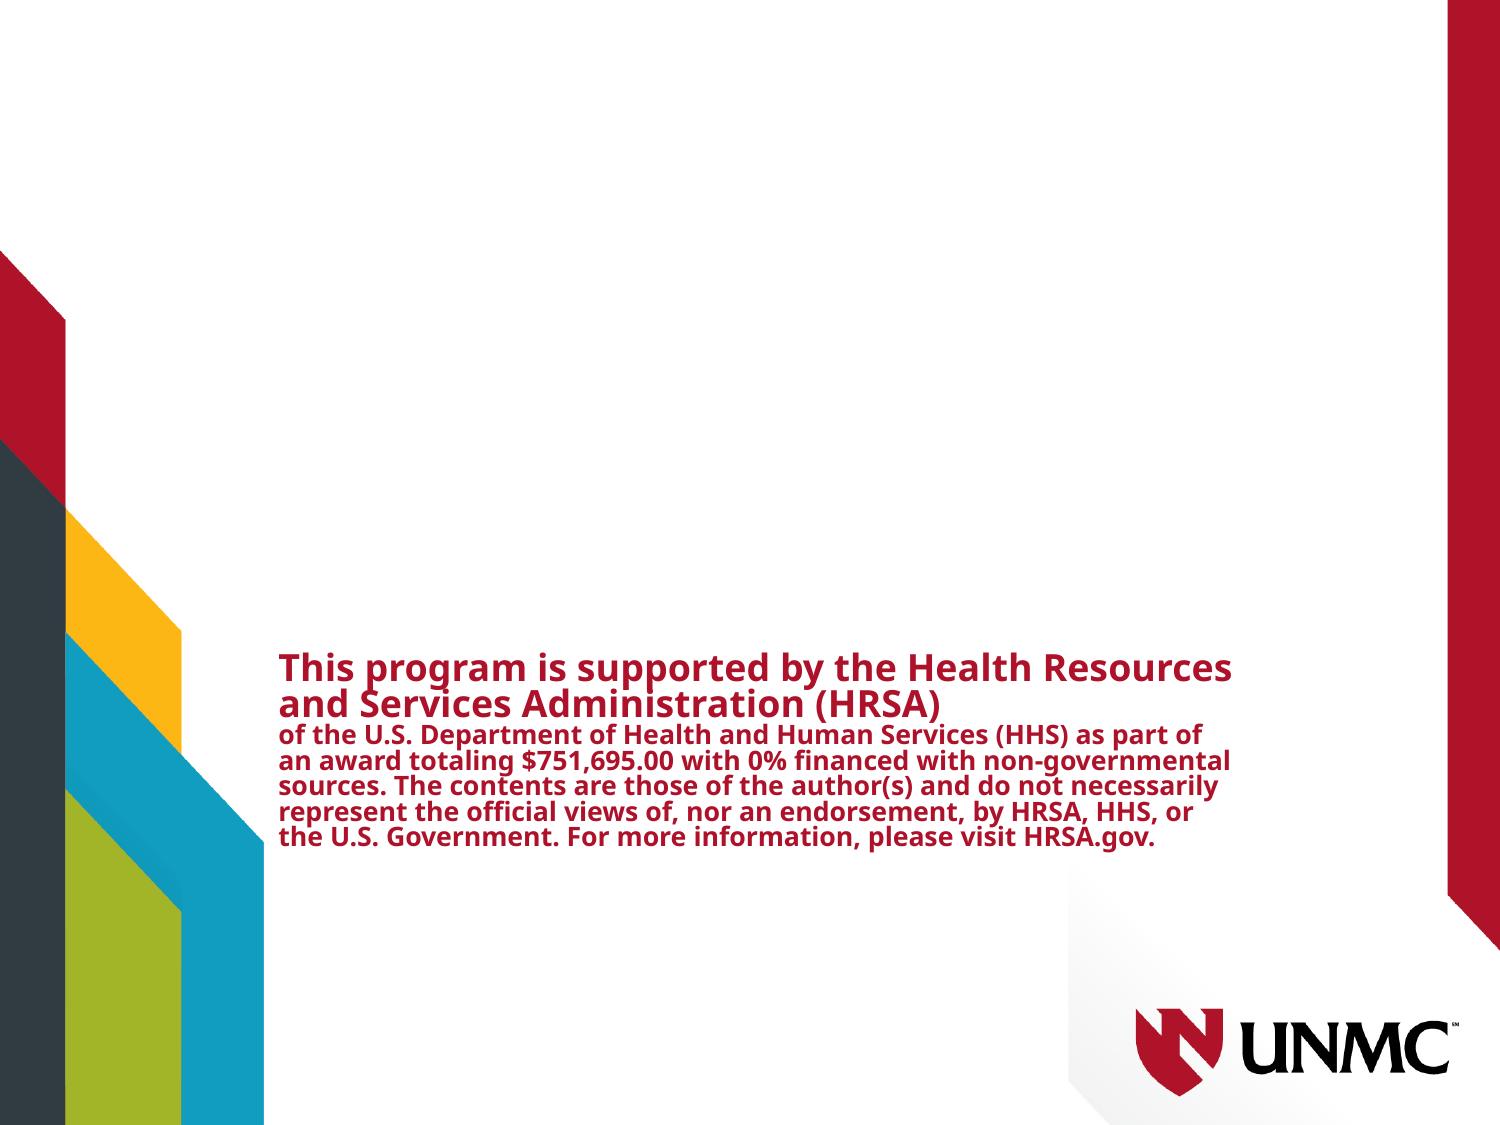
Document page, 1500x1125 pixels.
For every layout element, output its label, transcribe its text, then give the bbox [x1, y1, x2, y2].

picture [0, 0, 1500, 1125]
title This program is supported by the Health Resources and Services Administration (HRSA) of the U.S. Department of Health and Human Services (HHS) as part of an award totaling $751,695.00 with 0% financed with non-governmental sources. The contents are those of the author(s) and do not necessarily represent the official views of, nor an endorsement, by HRSA, HHS, or the U.S. Government. For more information, please visit HRSA.gov. [263, 642, 1250, 884]
